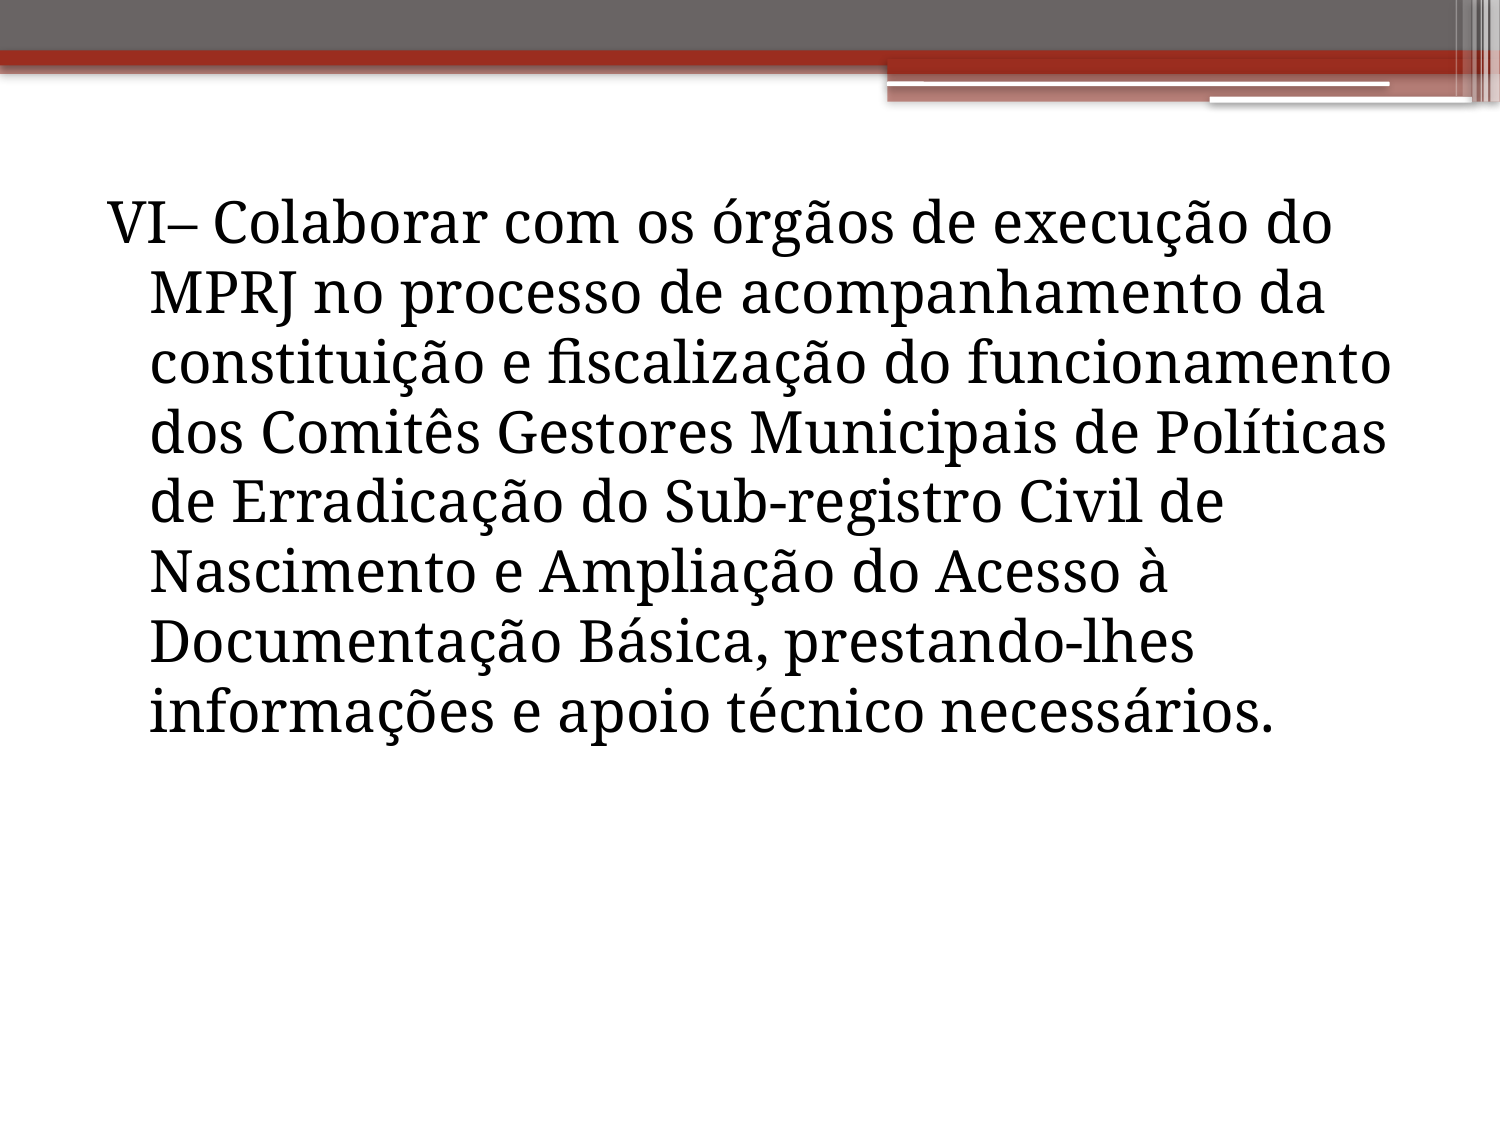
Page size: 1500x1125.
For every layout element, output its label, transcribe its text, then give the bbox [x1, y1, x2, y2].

list VI– Colaborar com os órgãos de execução do MPRJ no processo de acompanhamento da constituição e fiscalização do funcionamento dos Comitês Gestores Municipais de Políticas de Erradicação do Sub-registro Civil de Nascimento e Ampliação do Acesso à Documentação Básica, prestando-lhes informações e apoio técnico necessários. [75, 101, 1425, 1079]
